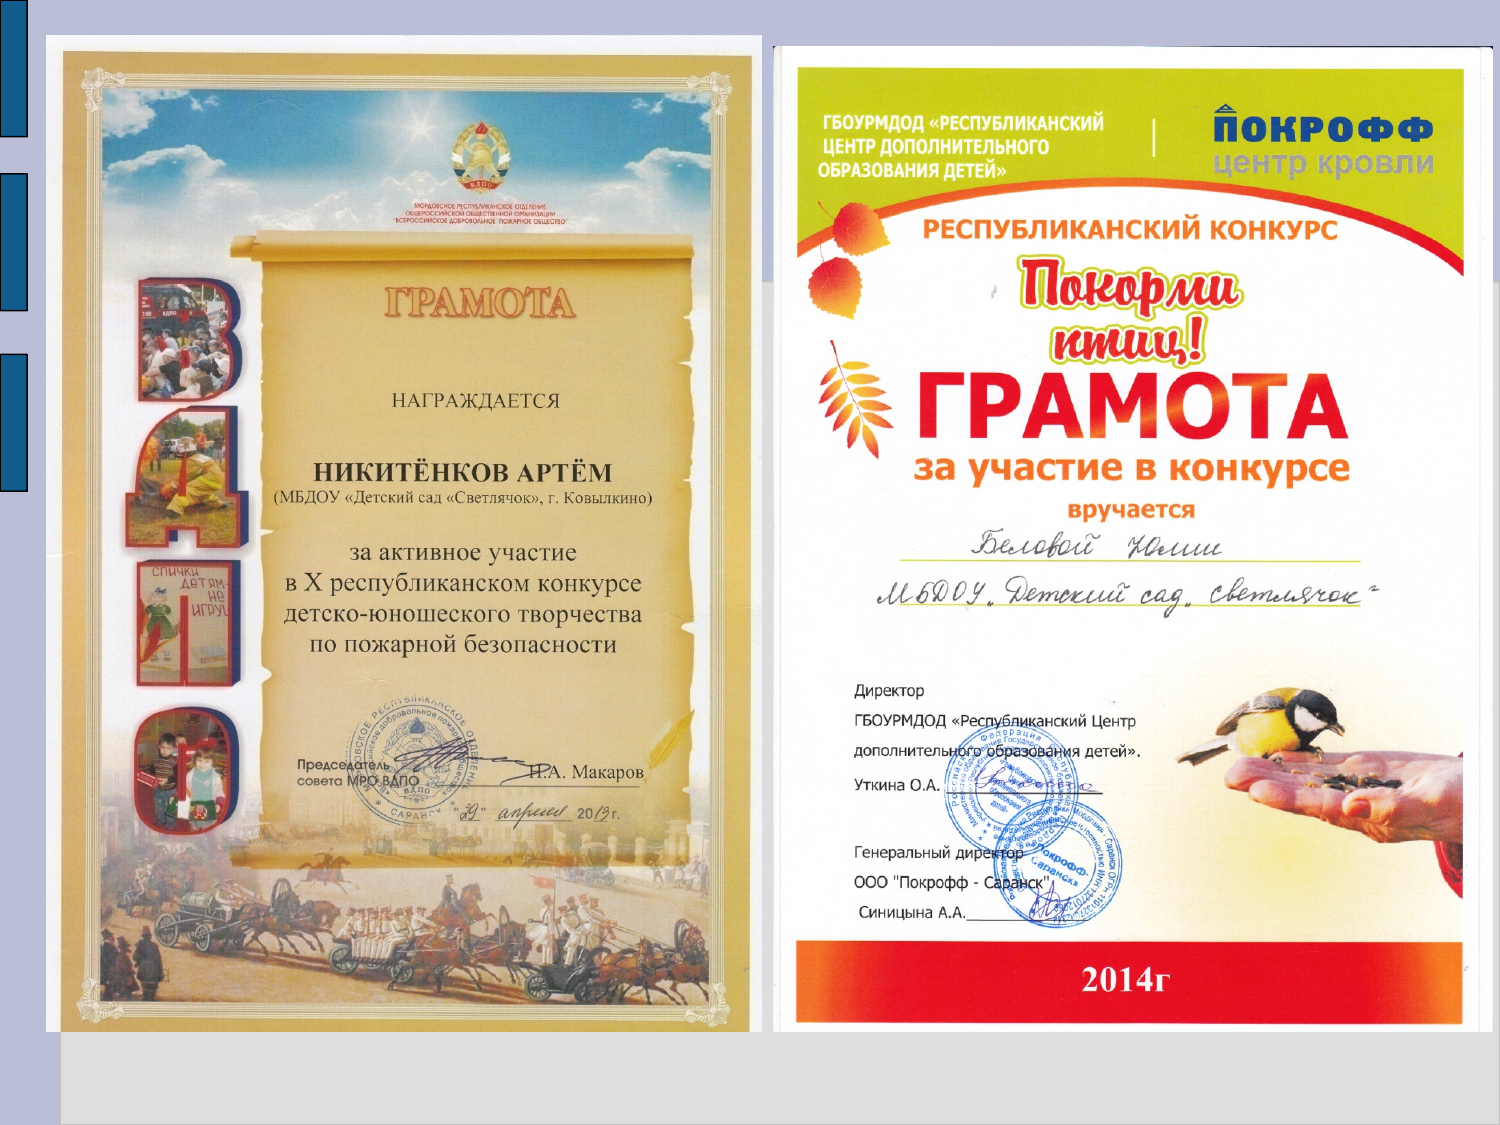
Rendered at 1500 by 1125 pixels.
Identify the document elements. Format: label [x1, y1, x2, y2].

picture [773, 46, 1493, 1032]
picture [46, 34, 762, 1032]
